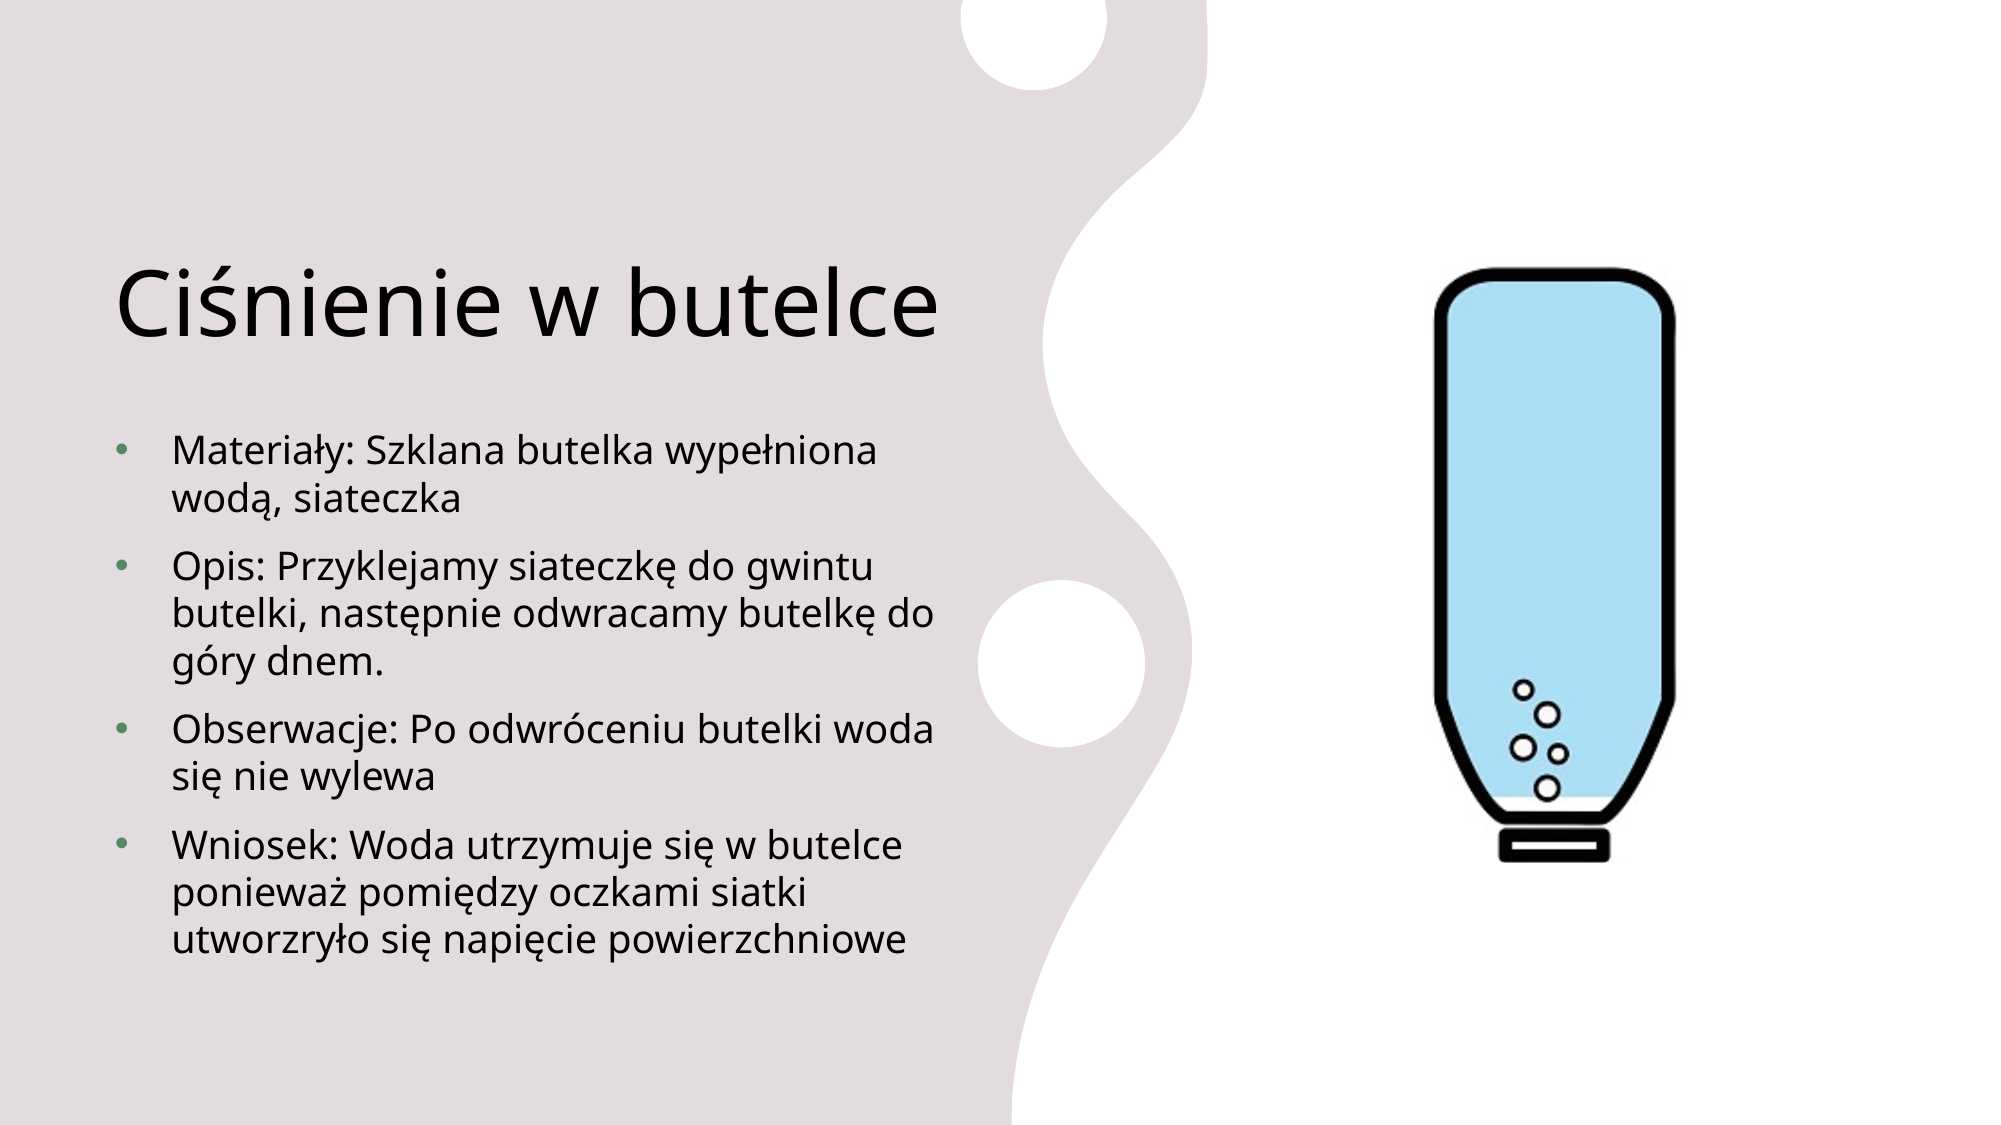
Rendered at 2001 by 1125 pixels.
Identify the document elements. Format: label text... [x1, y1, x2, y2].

text_box [0, 0, 1206, 1125]
title Ciśnienie w butelce [99, 90, 1010, 363]
list Materiały: Szklana butelka wypełniona wodą, siateczka Opis: Przyklejamy siateczkę do gwintu butelki, następnie odwracamy butelkę do góry dnem. Obserwacje: Po odwróceniu butelki woda się nie wylewa Wniosek: Woda utrzymuje się w butelce ponieważ pomiędzy oczkami siatki utworzryło się napięcie powierzchniowe [99, 418, 1010, 988]
text_box [1010, 0, 2000, 1125]
picture [1196, 234, 1901, 863]
text_box [959, 0, 1109, 92]
